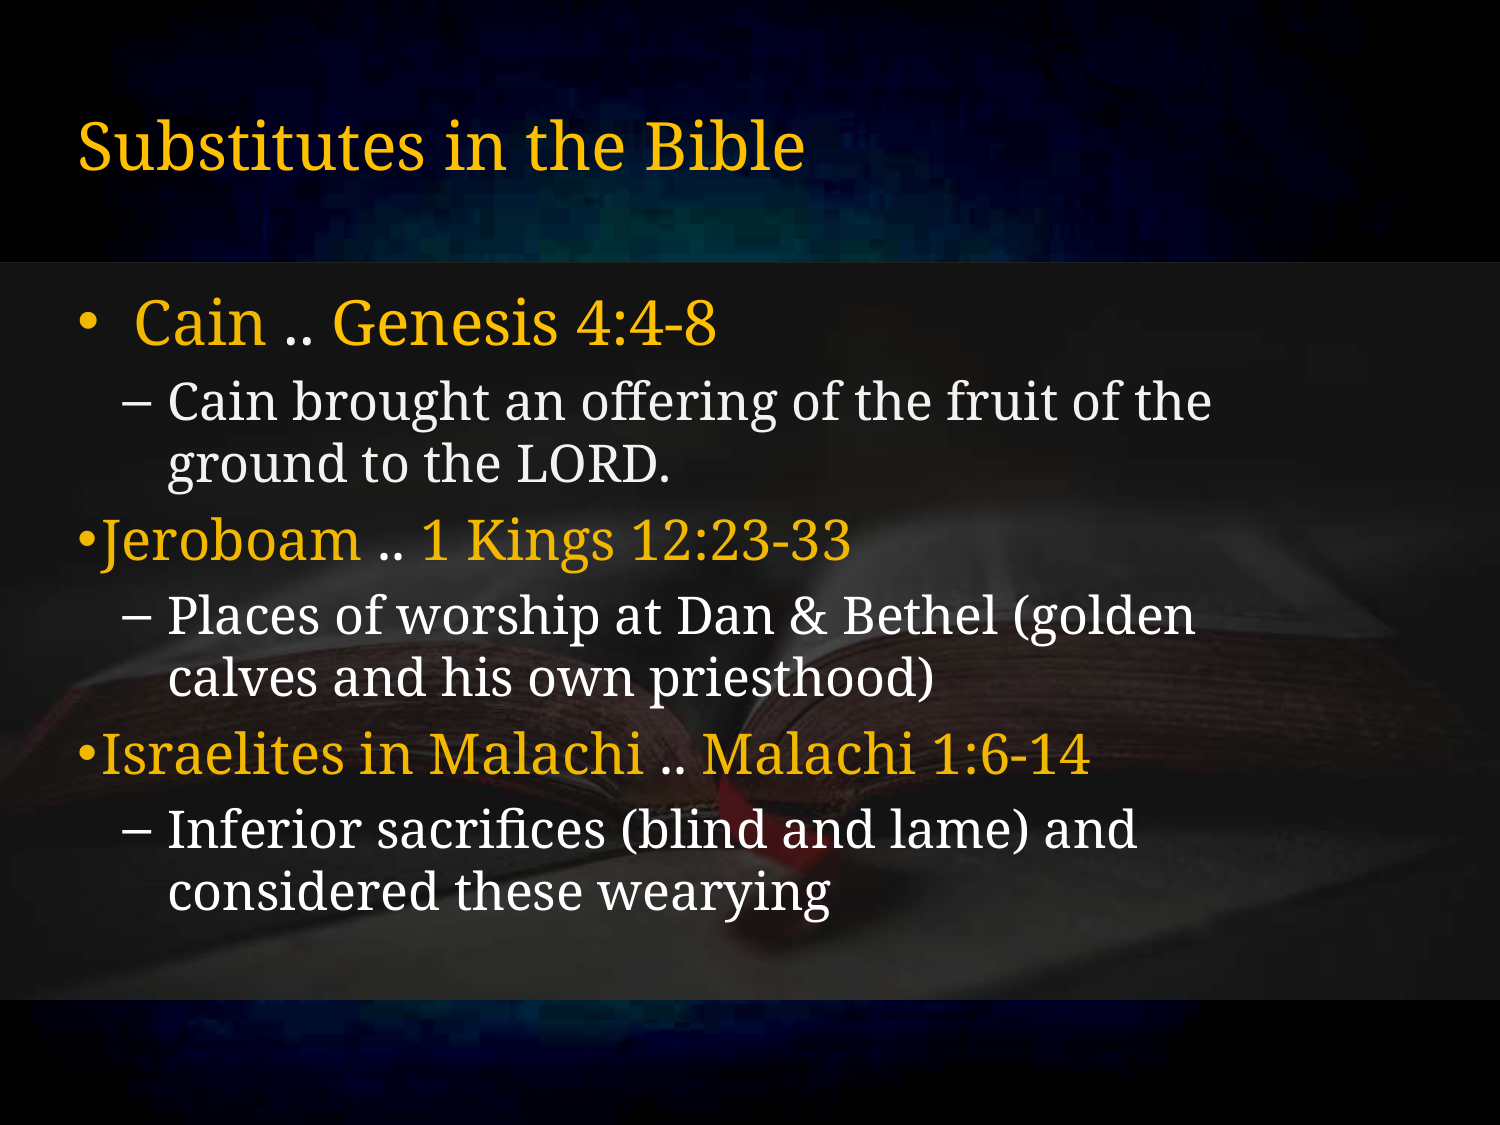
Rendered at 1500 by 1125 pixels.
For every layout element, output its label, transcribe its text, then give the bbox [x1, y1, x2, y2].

picture [0, 262, 1500, 1000]
list Cain .. Genesis 4:4-8 Cain brought an offering of the fruit of the ground to the Lord. Jeroboam .. 1 Kings 12:23-33 Places of worship at Dan & Bethel (golden calves and his own priesthood) Israelites in Malachi .. Malachi 1:6-14 Inferior sacrifices (blind and lame) and considered these wearying [62, 275, 1375, 975]
title Substitutes in the Bible [62, 50, 975, 238]
